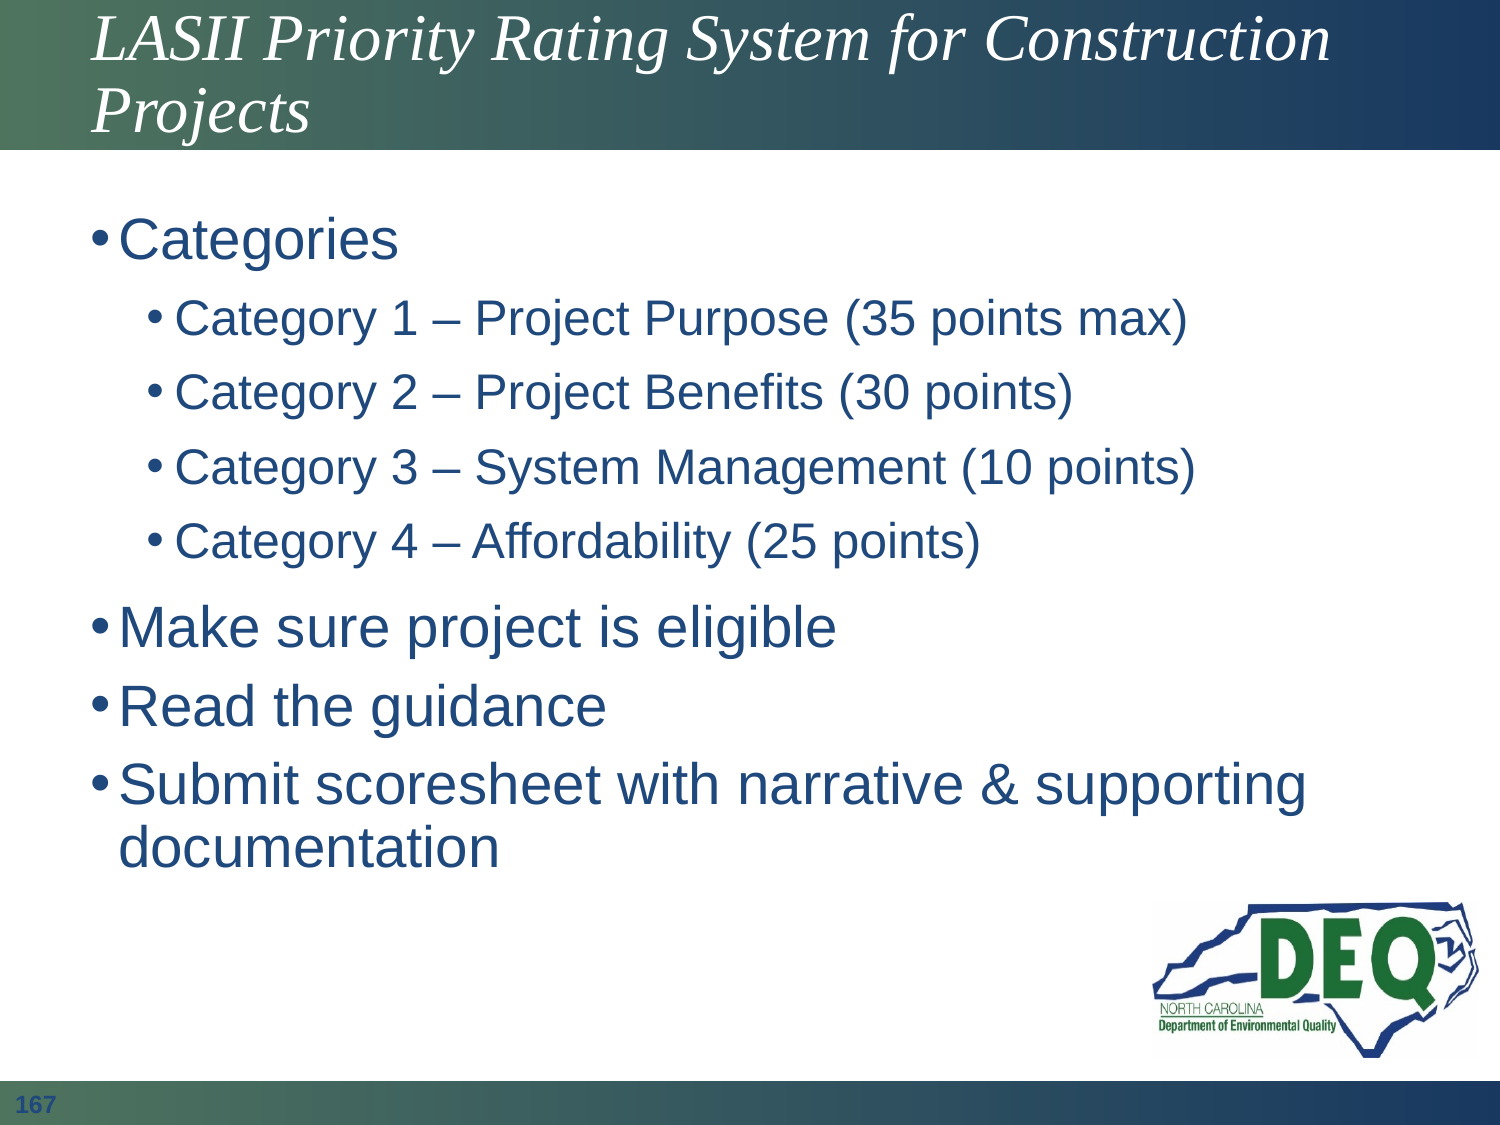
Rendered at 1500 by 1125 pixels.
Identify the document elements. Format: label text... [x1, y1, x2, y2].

list Categories Category 1 – Project Purpose (35 points max) Category 2 – Project Benefits (30 points) Category 3 – System Management (10 points) Category 4 – Affordability (25 points) Make sure project is eligible Read the guidance Submit scoresheet with narrative & supporting documentation [75, 201, 1427, 1025]
picture [1152, 902, 1479, 1058]
slide_number 167 [0, 1081, 338, 1125]
title LASII Priority Rating System for Construction Projects [76, 0, 1442, 150]
